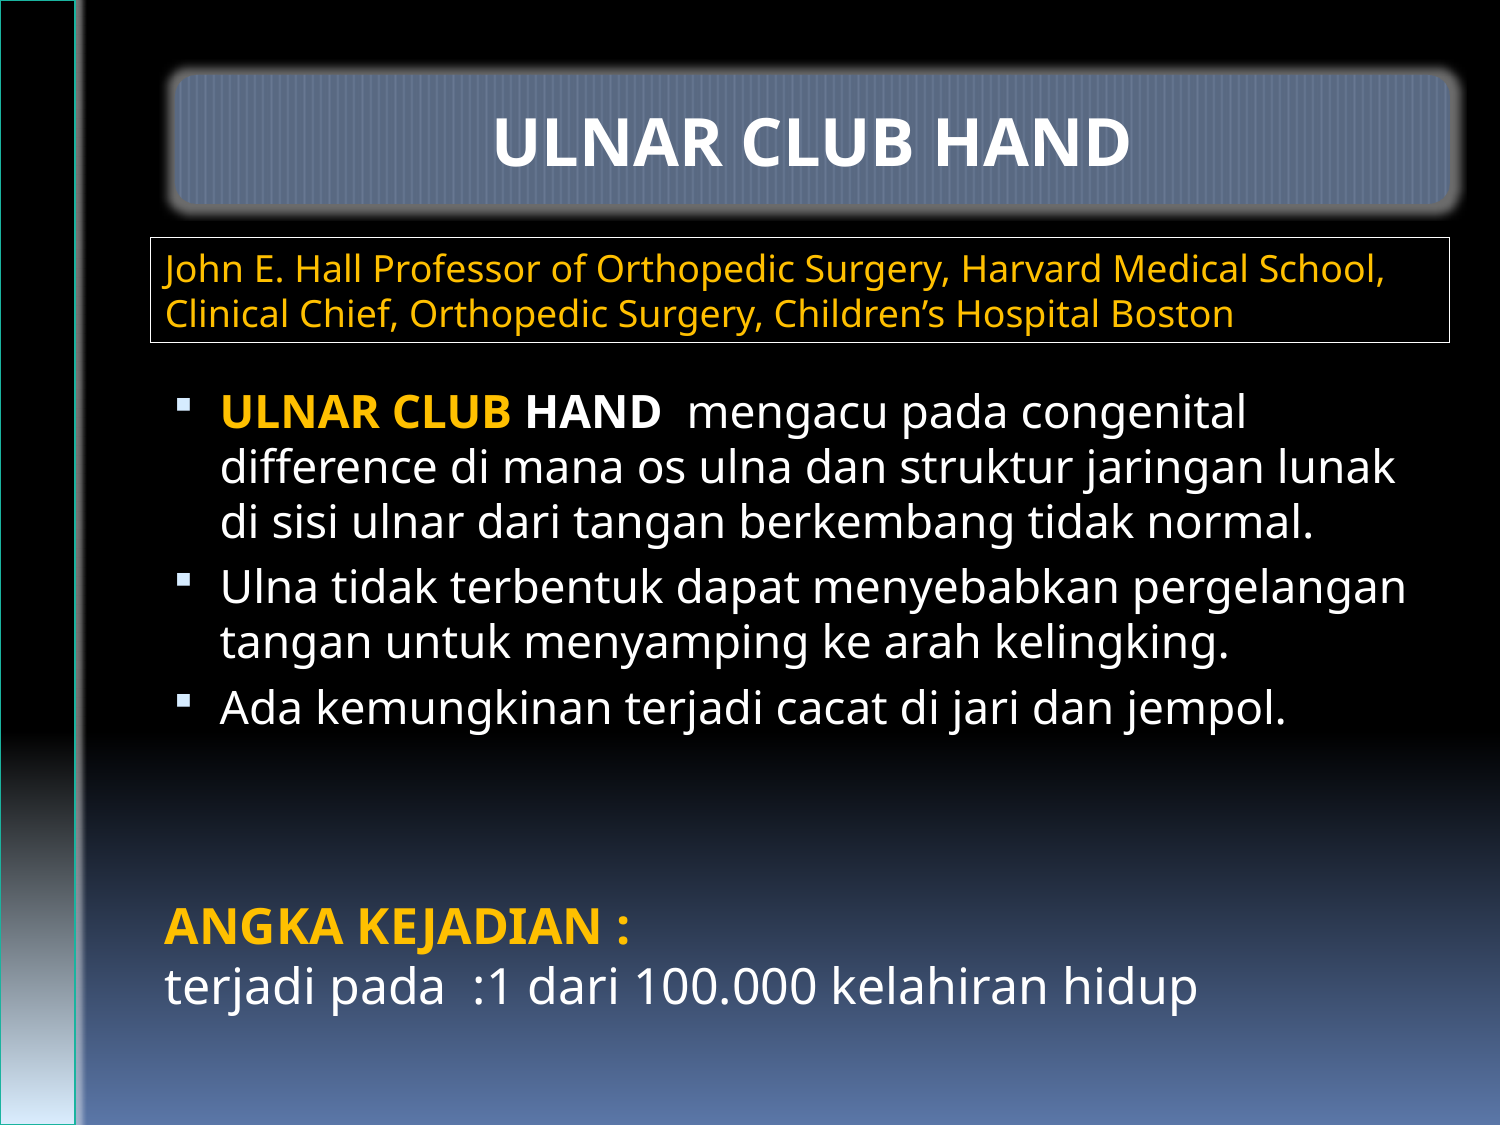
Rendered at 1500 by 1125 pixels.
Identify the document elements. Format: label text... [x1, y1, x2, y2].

list ULNAR CLUB HAND mengacu pada congenital difference di mana os ulna dan struktur jaringan lunak di sisi ulnar dari tangan berkembang tidak normal. Ulna tidak terbentuk dapat menyebabkan pergelangan tangan untuk menyamping ke arah kelingking. Ada kemungkinan terjadi cacat di jari dan jempol. [150, 375, 1425, 858]
text_box John E. Hall Professor of Orthopedic Surgery, Harvard Medical School, Clinical Chief, Orthopedic Surgery, Children’s Hospital Boston [150, 237, 1450, 343]
text_box [0, 0, 76, 1125]
text_box ULNAR CLUB HAND [174, 74, 1450, 204]
text_box ANGKA KEJADIAN : terjadi pada :1 dari 100.000 kelahiran hidup [150, 887, 1300, 1023]
